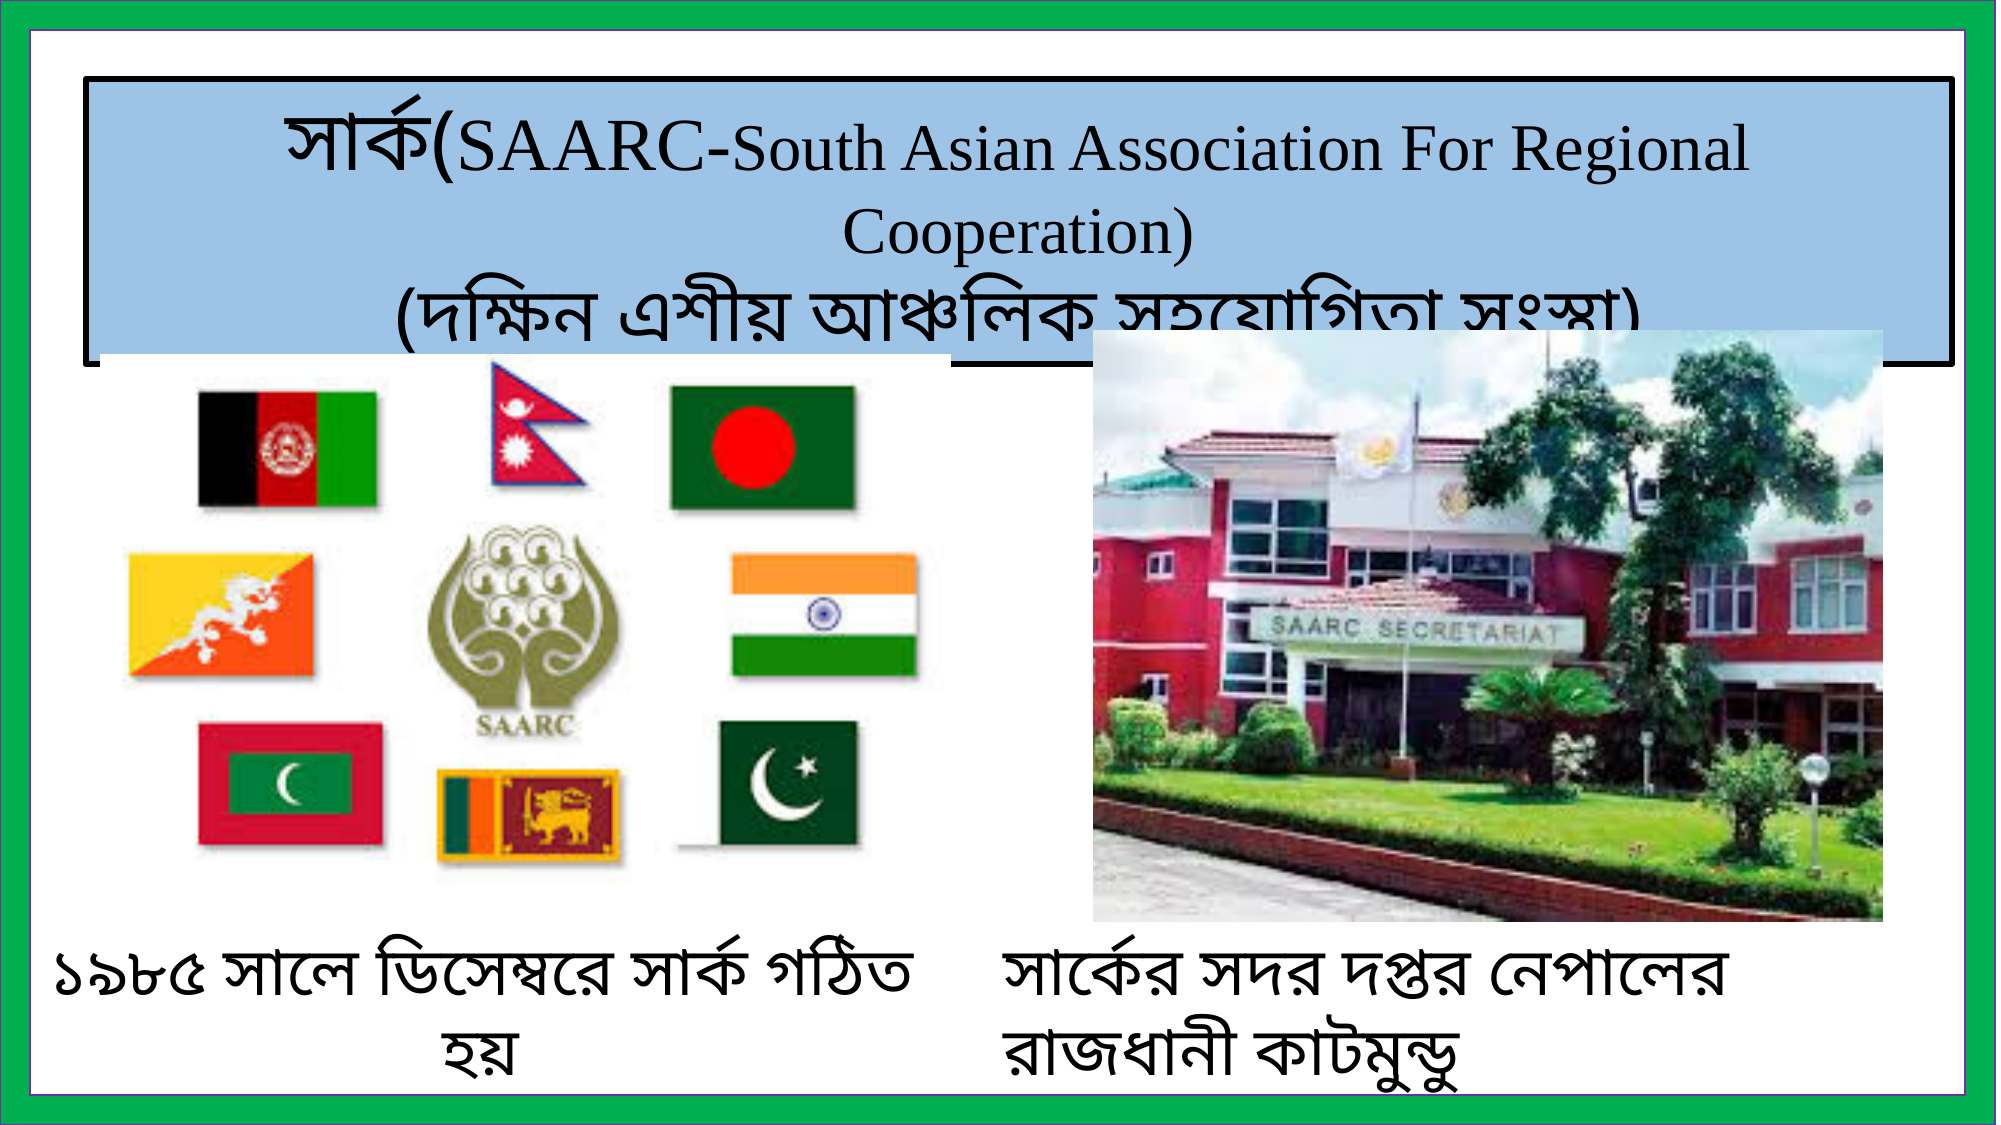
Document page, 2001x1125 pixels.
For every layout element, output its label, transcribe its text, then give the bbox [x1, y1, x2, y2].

text_box [0, 0, 1996, 1125]
text_box ১৯৮৫ সালে ডিসেম্বরে সার্ক গঠিত হয় [31, 921, 931, 1094]
text_box সার্কের সদর দপ্তর নেপালের রাজধানী কাটমুন্ডু [988, 921, 1938, 1094]
text_box সার্ক(SAARC-South Asian Association For Regional Cooperation) (দক্ষিন এশীয় আঞ্চলিক সহযোগিতা সংস্থা) [85, 79, 1953, 364]
picture [100, 354, 951, 894]
picture [1093, 330, 1883, 922]
